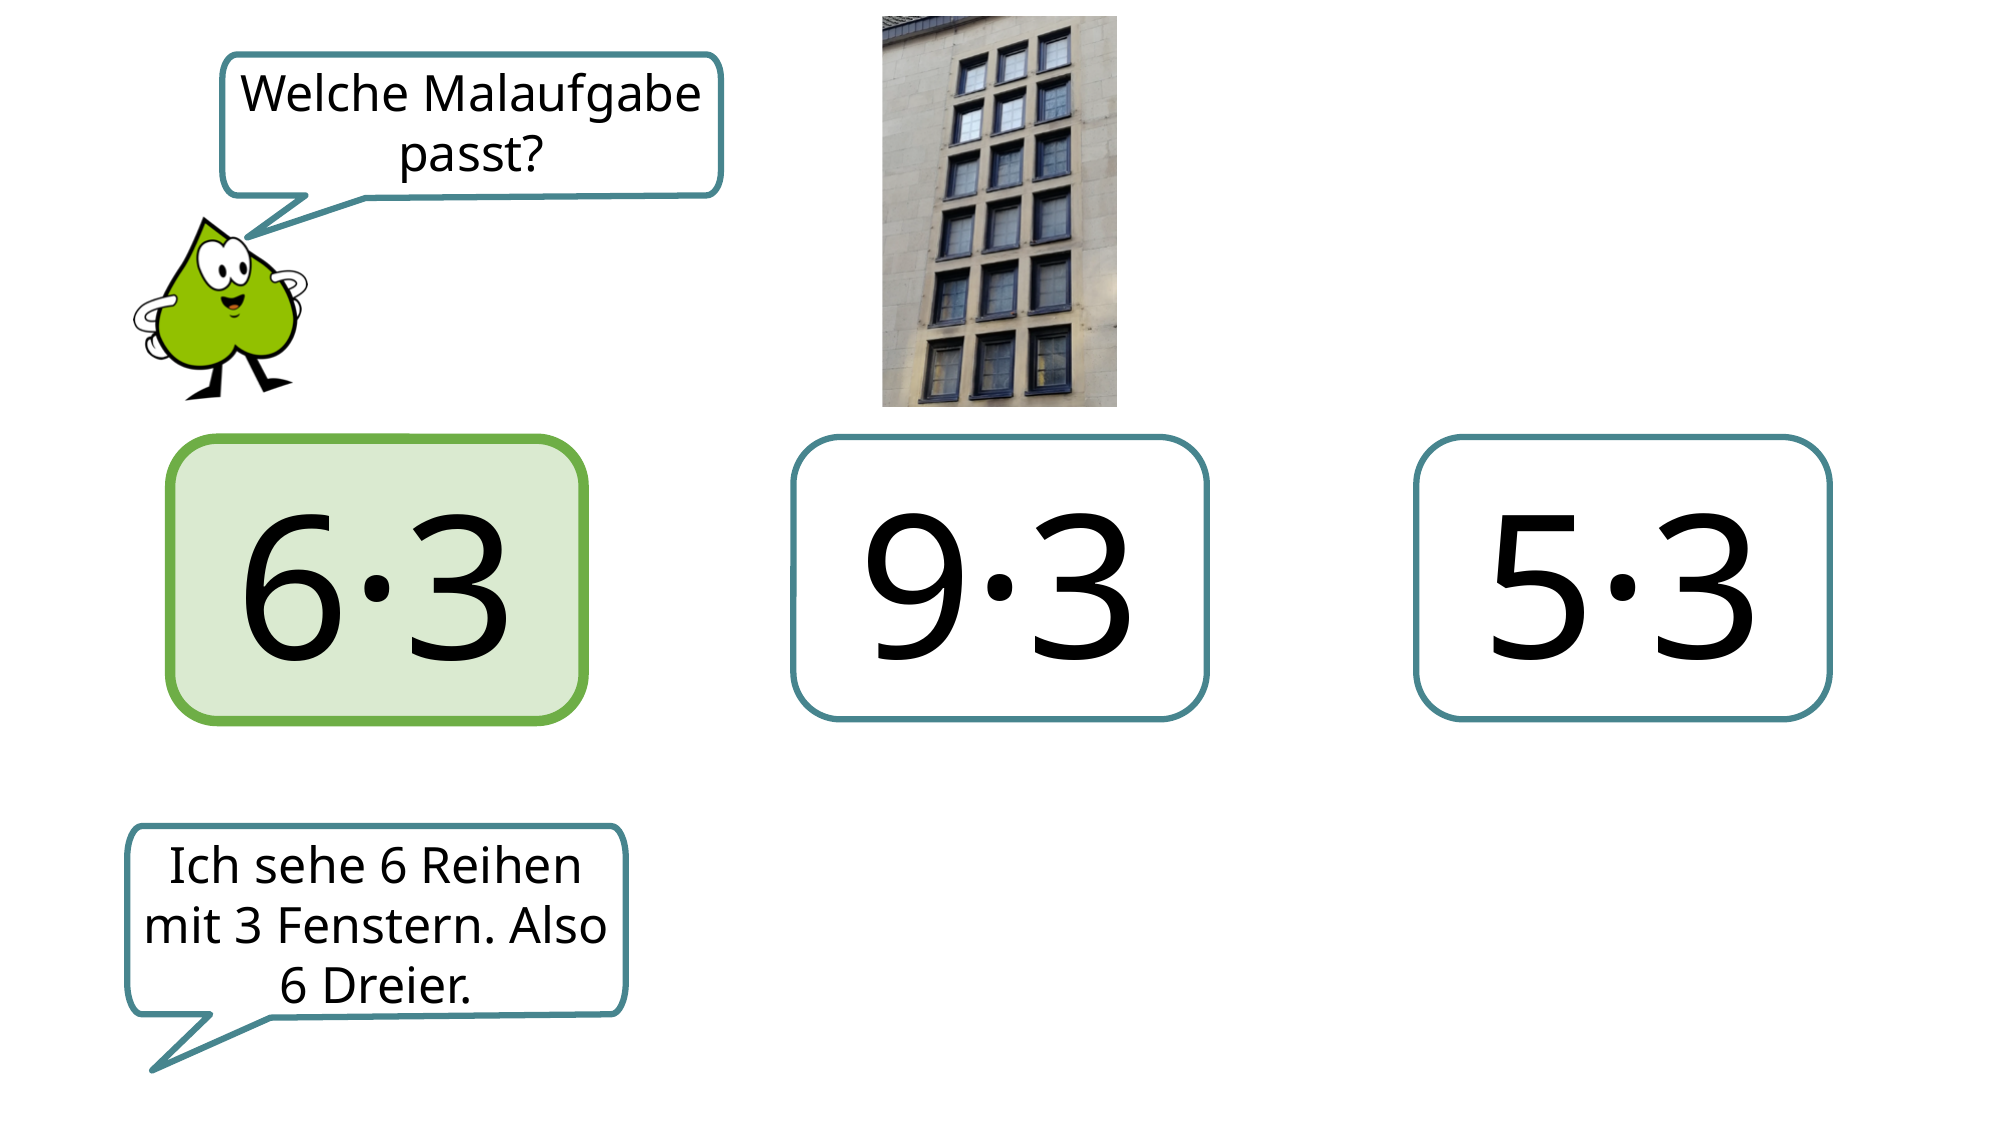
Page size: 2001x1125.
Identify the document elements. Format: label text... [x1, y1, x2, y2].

text_box Welche Malaufgabe passt? [222, 54, 721, 218]
text_box 5·3 [1416, 436, 1830, 720]
picture [133, 216, 308, 401]
text_box 6·3 [169, 437, 585, 723]
text_box Ich sehe 6 Reihen mit 3 Fenstern. Also 6 Dreier. [127, 826, 626, 1071]
text_box 9·3 [793, 436, 1207, 720]
picture [882, 16, 1117, 407]
